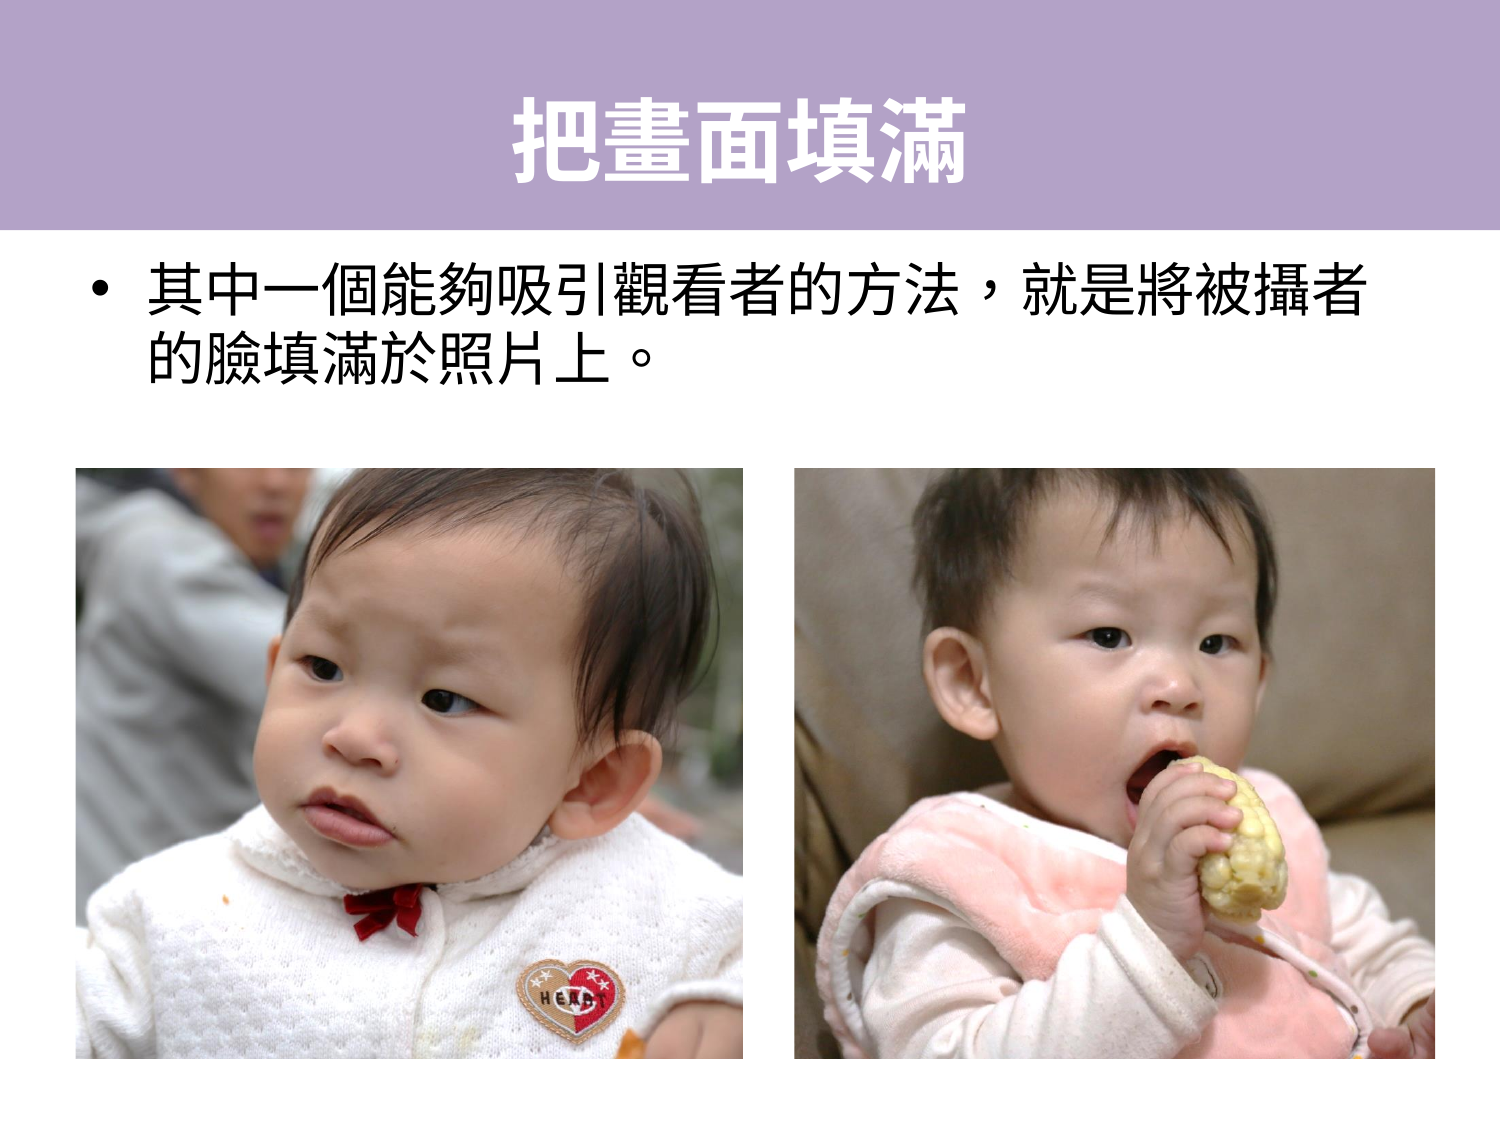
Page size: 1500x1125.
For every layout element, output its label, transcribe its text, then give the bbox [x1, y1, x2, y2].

text_box [0, 0, 1500, 232]
picture [794, 467, 1436, 1059]
title 把畫面填滿 [75, 45, 1425, 233]
picture [75, 467, 744, 1059]
list 其中一個能夠吸引觀看者的方法，就是將被攝者的臉填滿於照片上。 [75, 245, 1425, 988]
